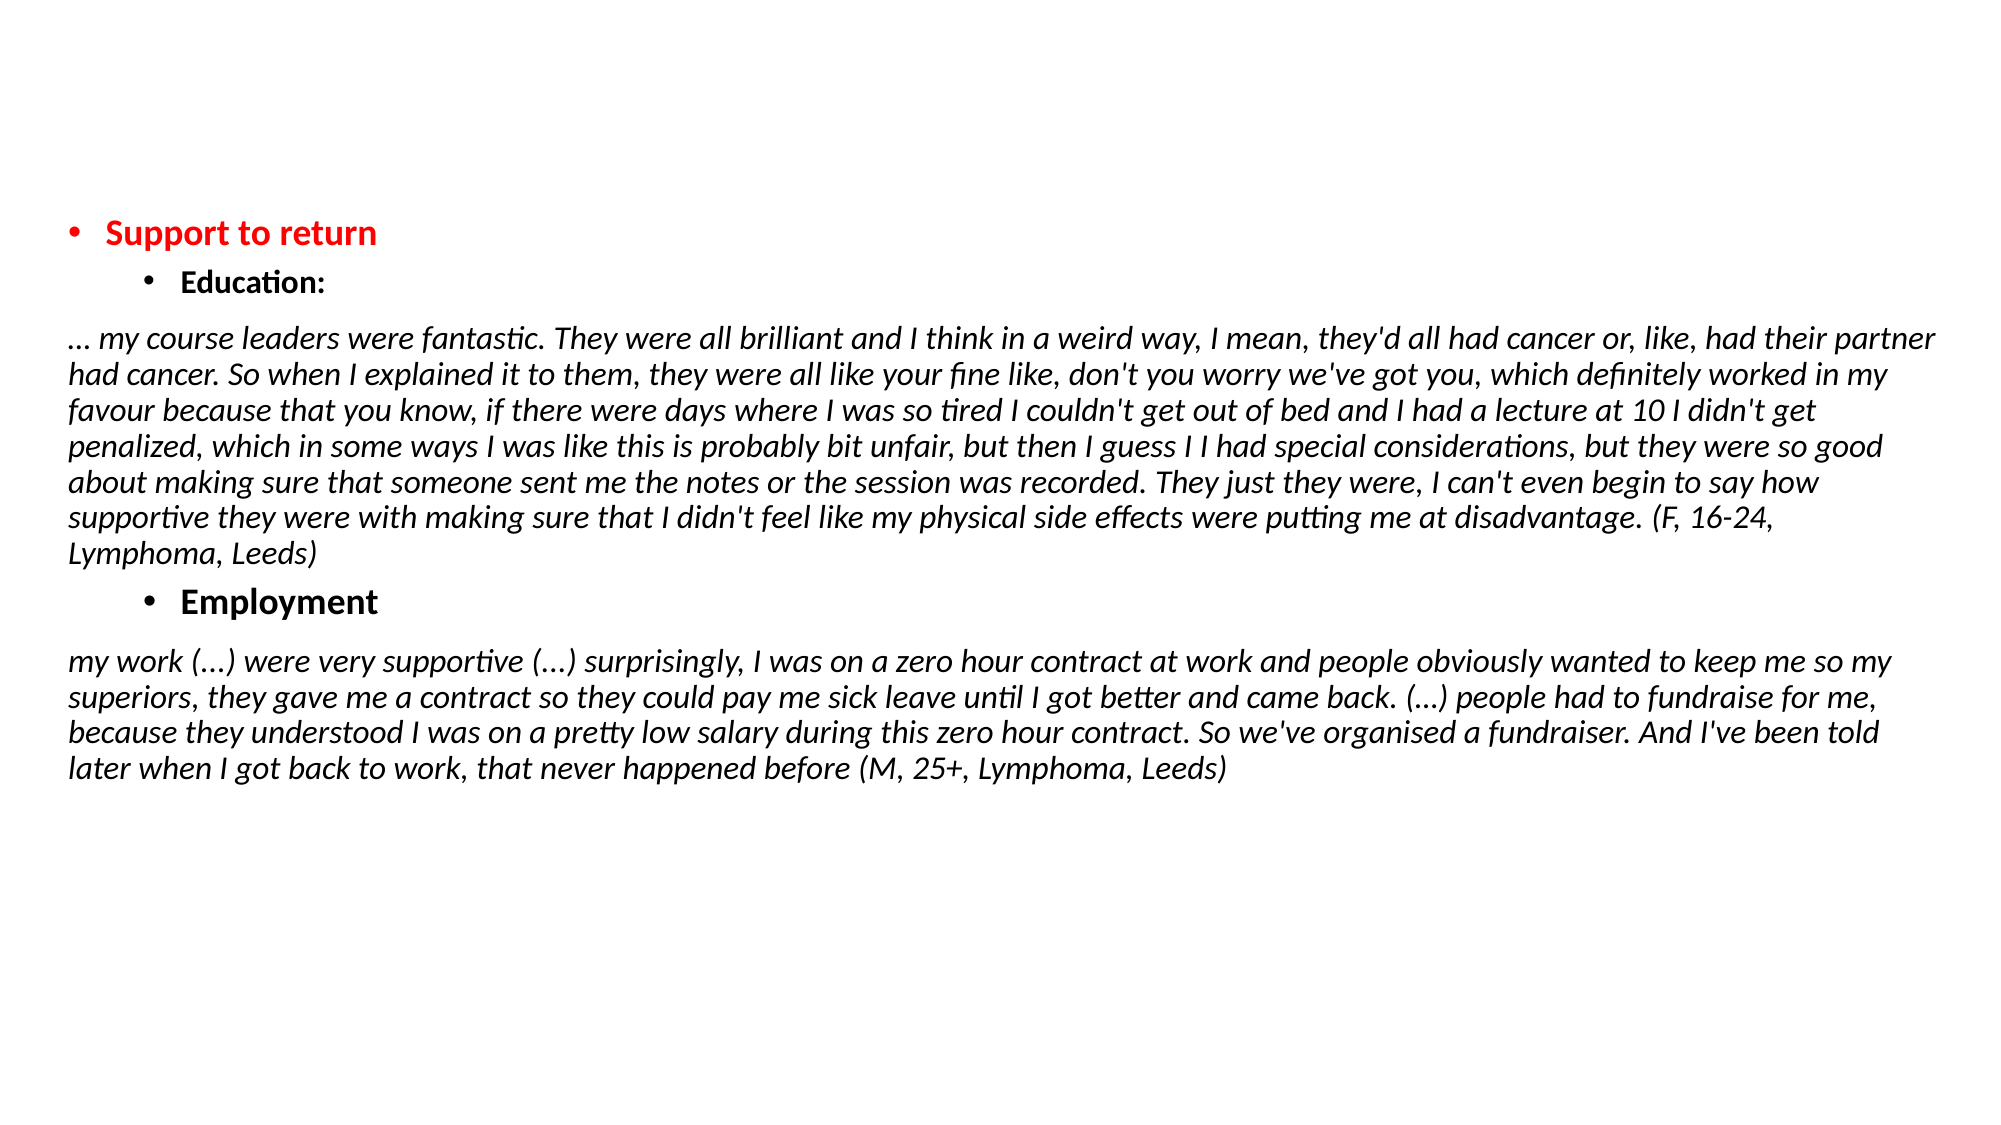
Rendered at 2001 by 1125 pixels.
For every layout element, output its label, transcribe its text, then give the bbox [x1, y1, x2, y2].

list Support to return Education: … my course leaders were fantastic. They were all brilliant and I think in a weird way, I mean, they'd all had cancer or, like, had their partner had cancer. So when I explained it to them, they were all like your fine like, don't you worry we've got you, which definitely worked in my favour because that you know, if there were days where I was so tired I couldn't get out of bed and I had a lecture at 10 I didn't get penalized, which in some ways I was like this is probably bit unfair, but then I guess I I had special considerations, but they were so good about making sure that someone sent me the notes or the session was recorded. They just they were, I can't even begin to say how supportive they were with making sure that I didn't feel like my physical side effects were putting me at disadvantage. (F, 16-24, Lymphoma, Leeds) Employment my work (...) were very supportive (...) surprisingly, I was on a zero hour contract at work and people obviously wanted to keep me so my superiors, they gave me a contract so they could pay me sick leave until I got better and came back. (…) people had to fundraise for me, because they understood I was on a pretty low salary during this zero hour contract. So we've organised a fundraiser. And I've been told later when I got back to work, that never happened before (M, 25+, Lymphoma, Leeds) [53, 206, 1955, 1031]
